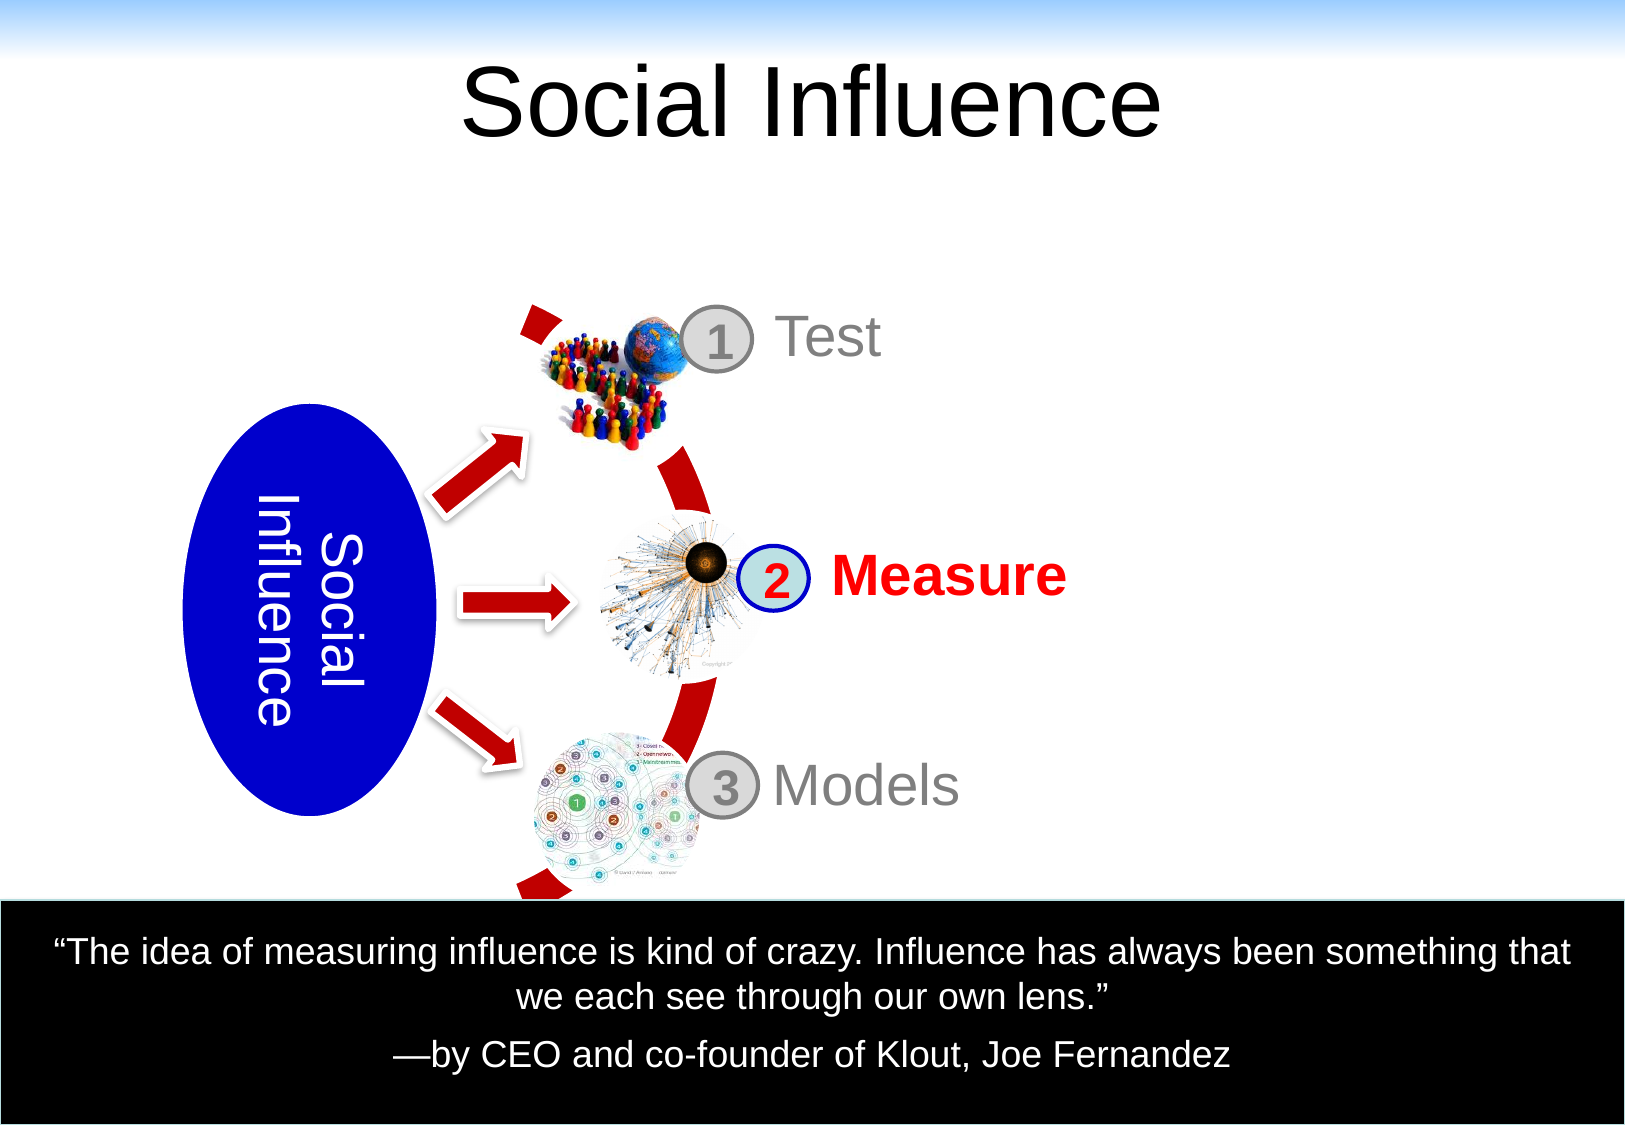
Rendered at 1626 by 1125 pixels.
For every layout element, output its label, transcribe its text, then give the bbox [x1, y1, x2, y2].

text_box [0, 274, 1098, 942]
text_box “The idea of measuring influence is kind of crazy. Influence has always been something that we each see through our own lens.” —by CEO and co-founder of Klout, Joe Fernandez [0, 899, 1625, 1125]
title Social Influence [44, 30, 1581, 162]
